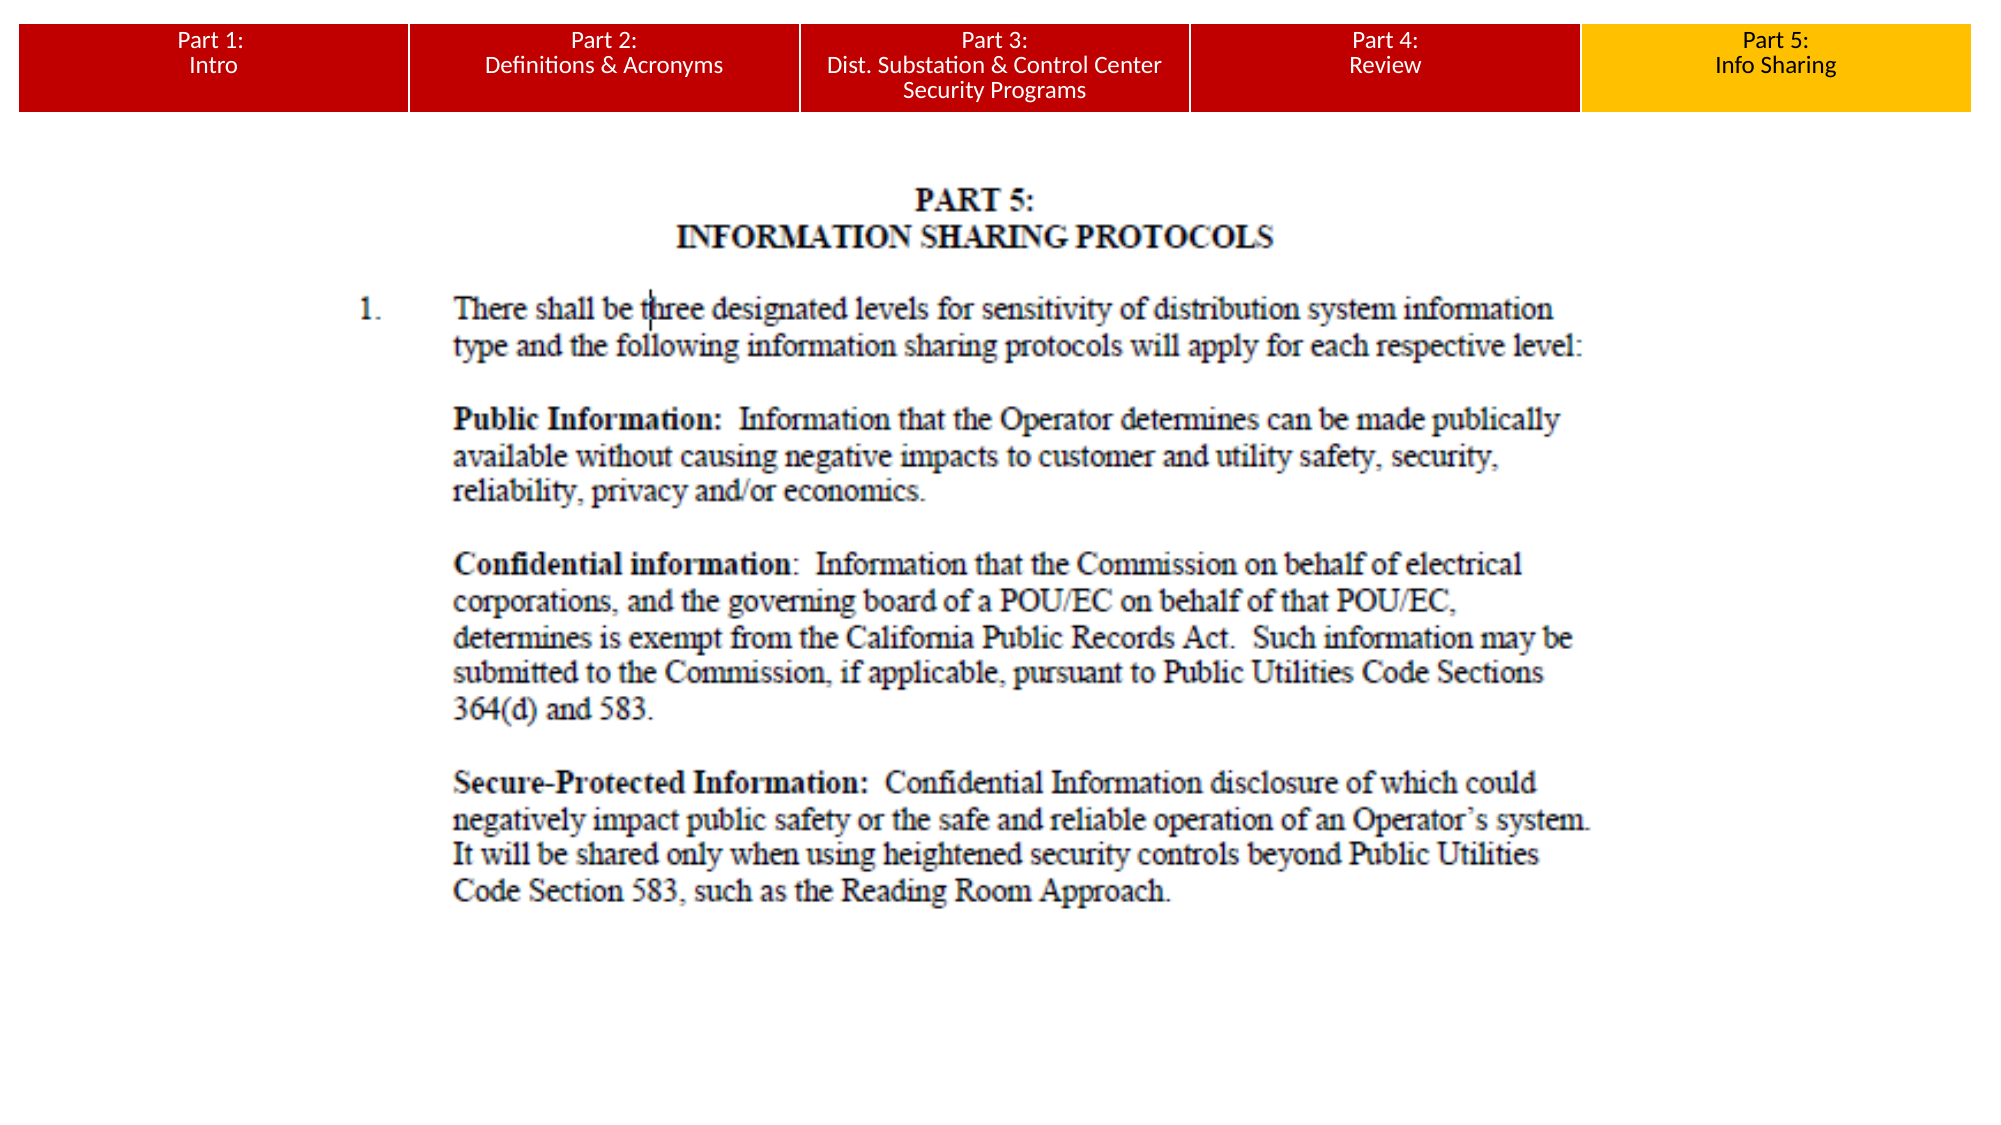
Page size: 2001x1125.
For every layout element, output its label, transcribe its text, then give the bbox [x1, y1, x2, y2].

table_header Part 5: Info Sharing [1582, 24, 1971, 112]
picture [328, 175, 1651, 978]
table_header Part 4: Review [1191, 24, 1580, 112]
table_header Part 2: Definitions & Acronyms [410, 24, 799, 112]
table_header Part 3: Dist. Substation & Control Center Security Programs [801, 24, 1189, 112]
table_header Part 1: Intro [19, 24, 408, 112]
